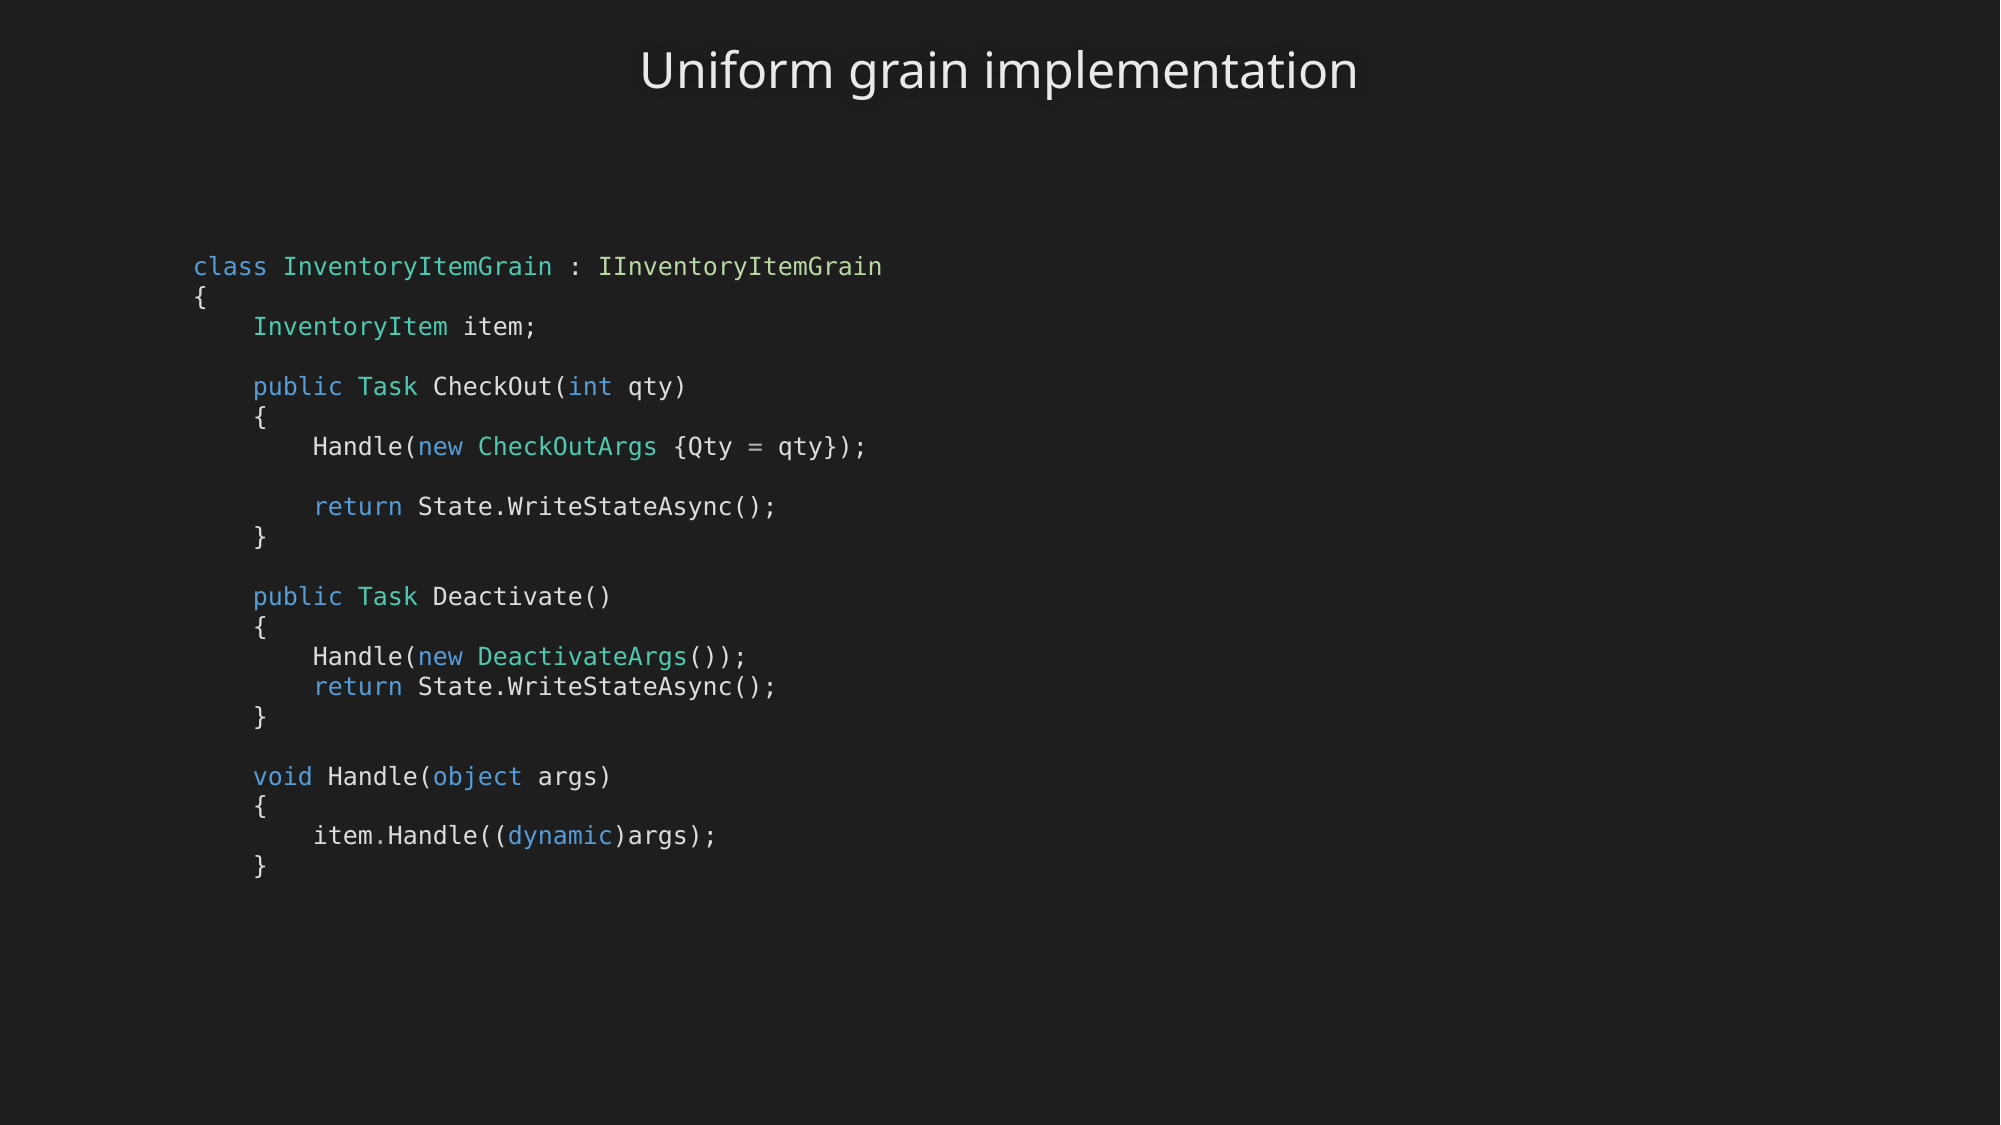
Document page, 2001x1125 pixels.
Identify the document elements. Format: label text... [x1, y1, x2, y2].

text_box Uniform grain implementation [625, 30, 1375, 106]
text_box class InventoryItemGrain : IInventoryItemGrain { InventoryItem item; public Task CheckOut(int qty) { Handle(new CheckOutArgs {Qty = qty}); return State.WriteStateAsync(); } public Task Deactivate() { Handle(new DeactivateArgs()); return State.WriteStateAsync(); } void Handle(object args) { item.Handle((dynamic)args); } [178, 243, 906, 888]
